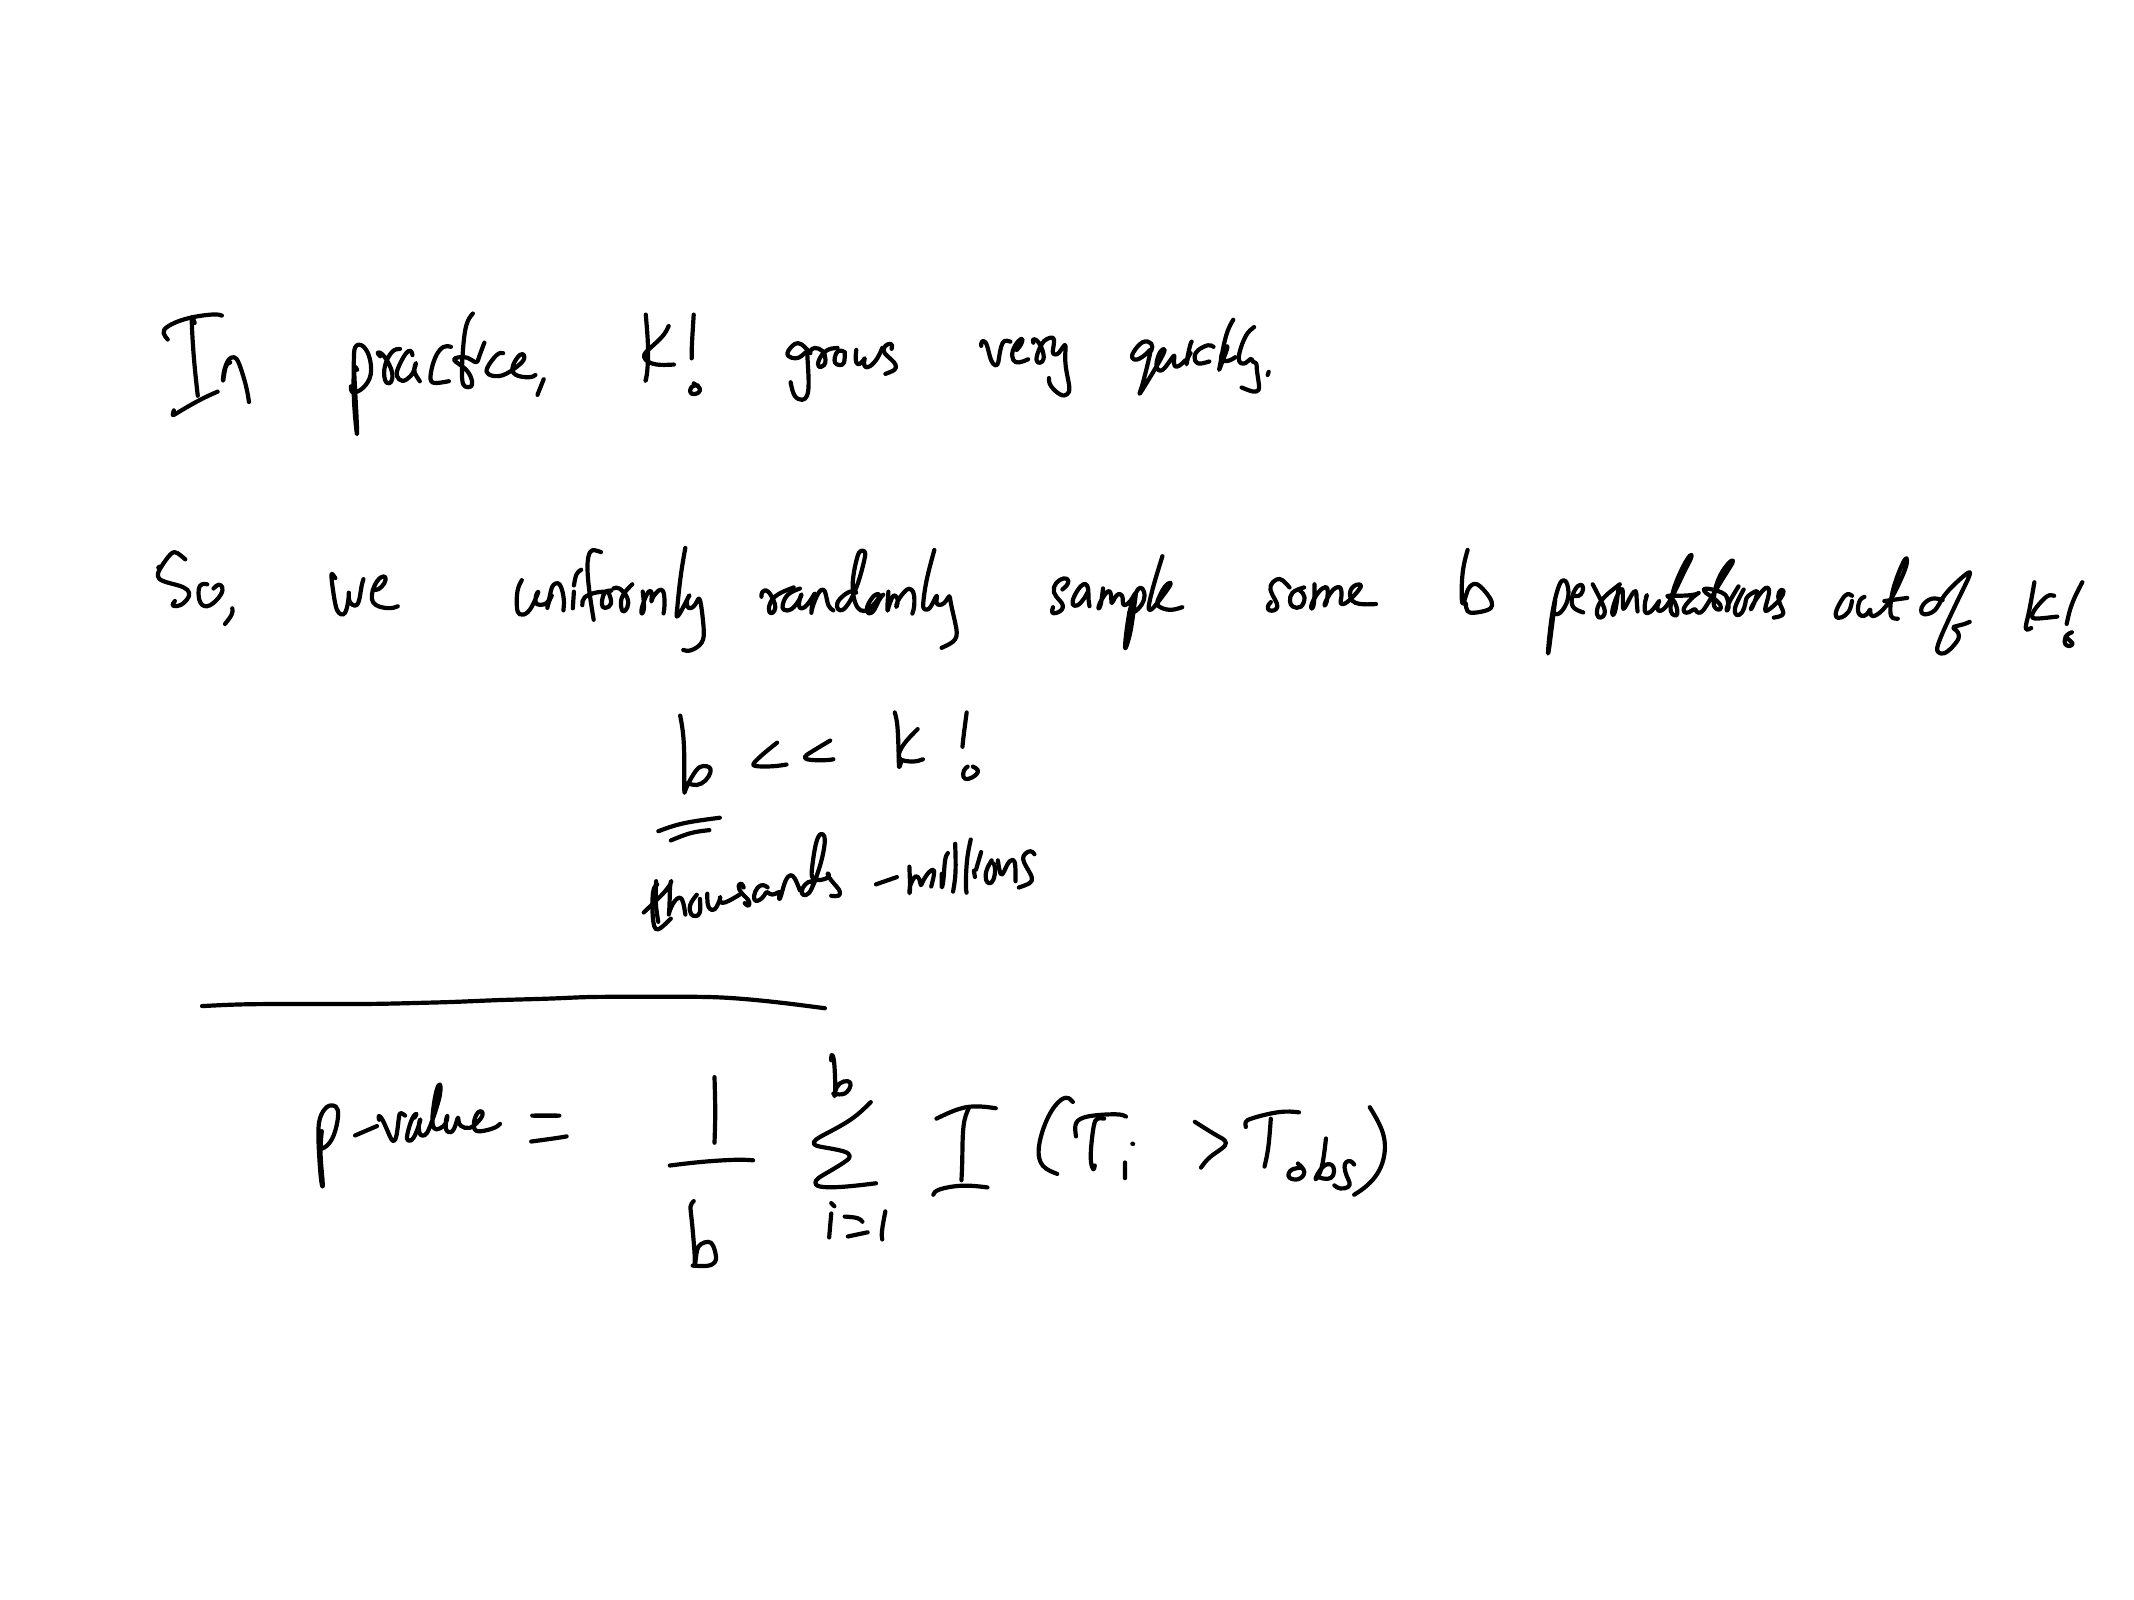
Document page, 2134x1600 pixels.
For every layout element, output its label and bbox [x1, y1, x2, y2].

text_box [157, 313, 2083, 1267]
